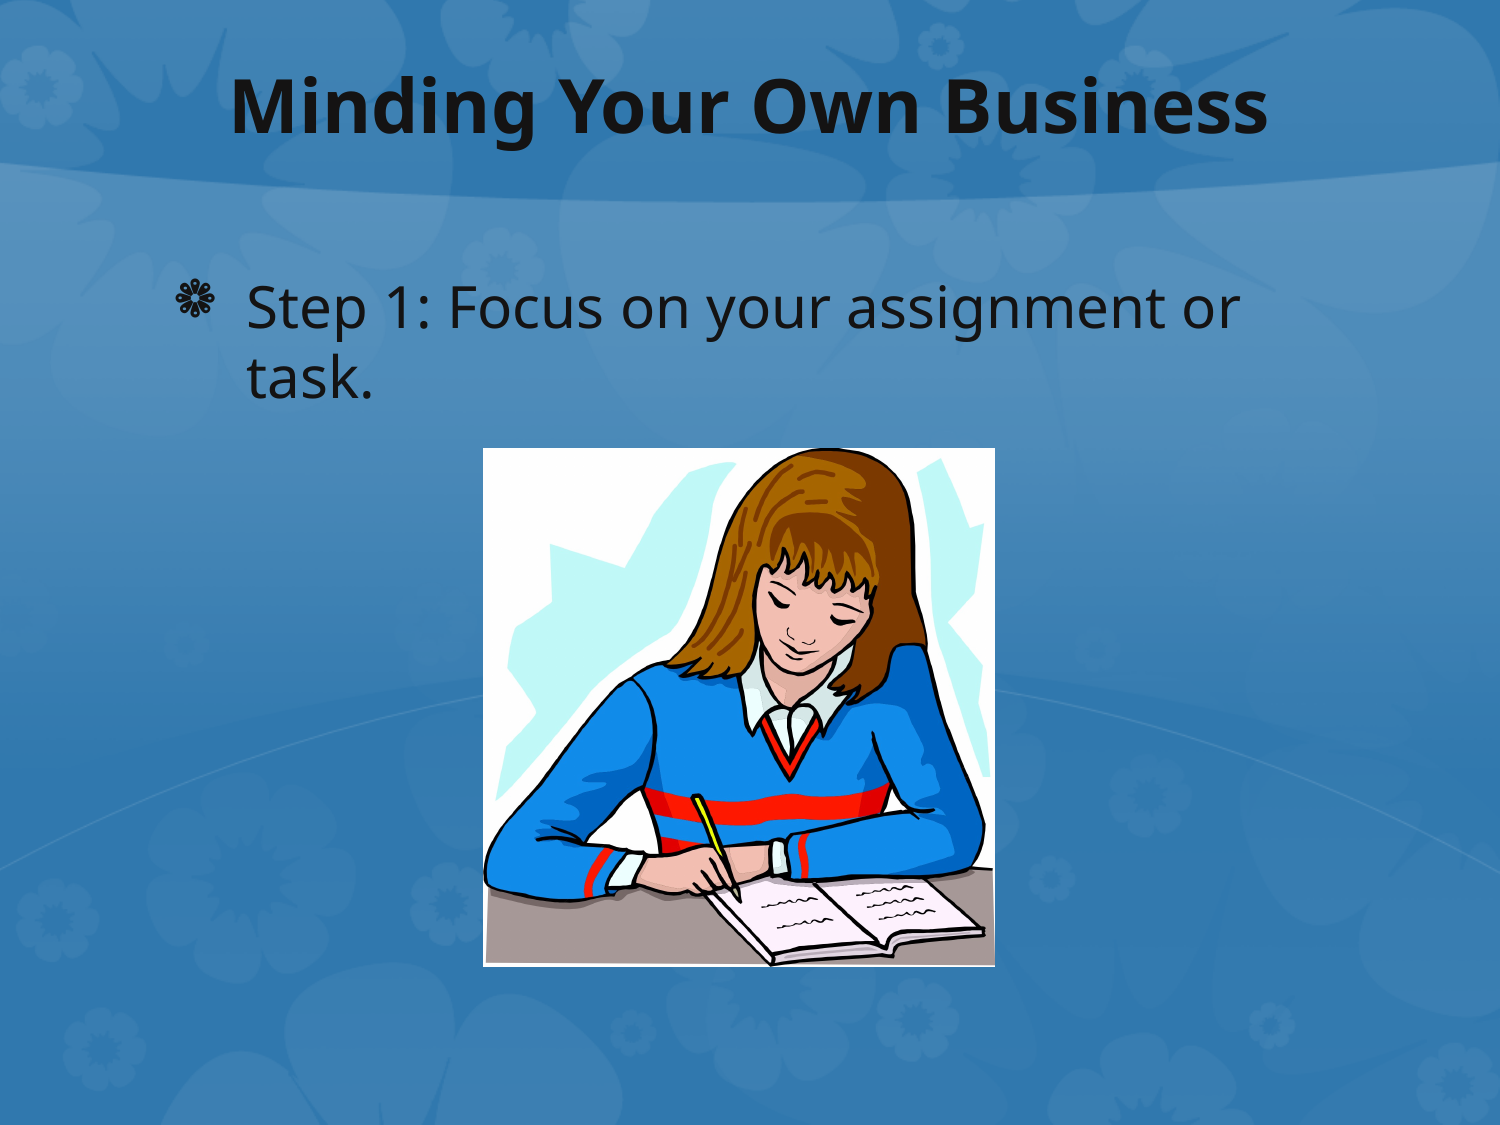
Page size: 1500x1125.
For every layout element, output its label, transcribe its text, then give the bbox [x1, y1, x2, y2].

title Minding Your Own Business [127, 14, 1372, 203]
list Step 1: Focus on your assignment or task. [156, 262, 1344, 967]
picture [0, 0, 1500, 1125]
